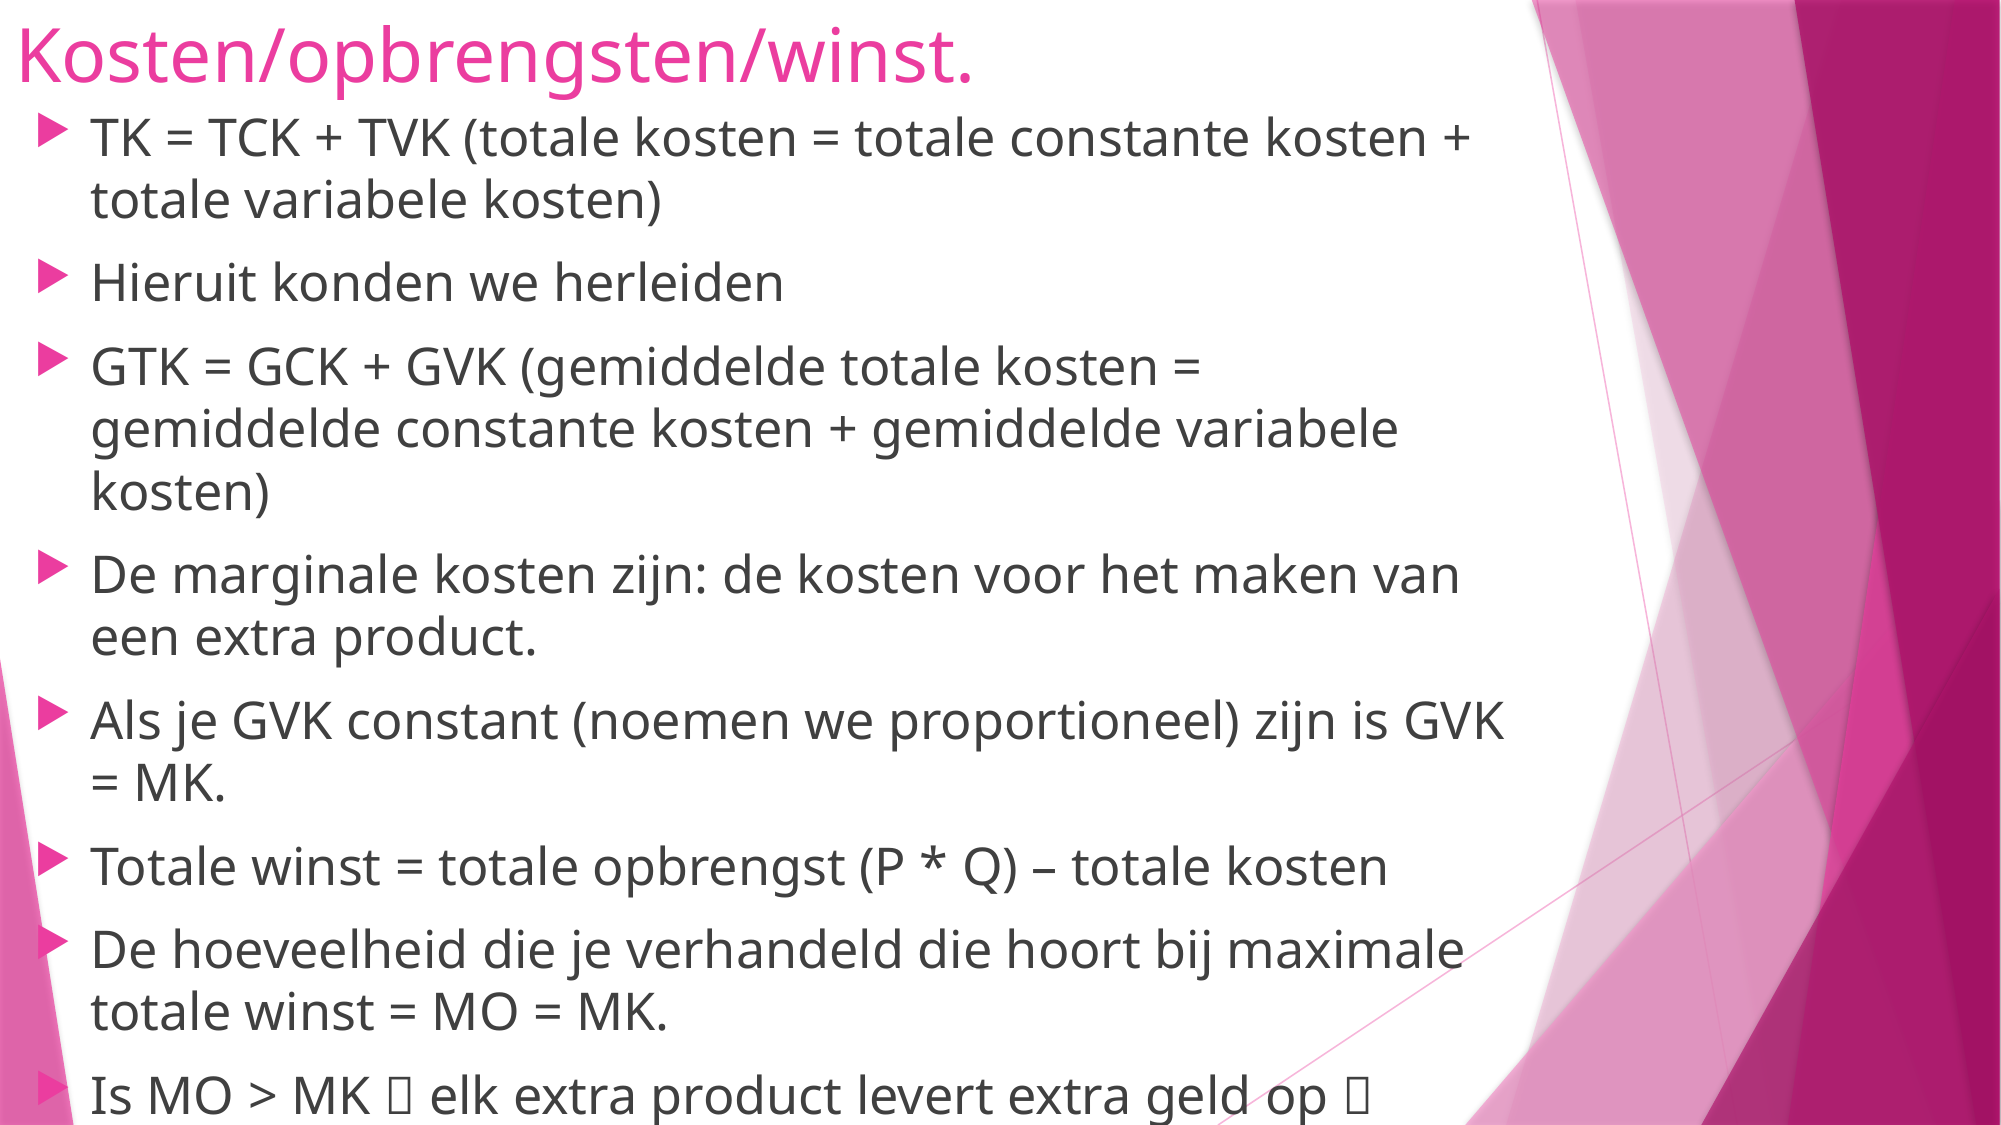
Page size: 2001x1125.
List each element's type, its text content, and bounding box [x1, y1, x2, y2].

list TK = TCK + TVK (totale kosten = totale constante kosten + totale variabele kosten) Hieruit konden we herleiden GTK = GCK + GVK (gemiddelde totale kosten = gemiddelde constante kosten + gemiddelde variabele kosten) De marginale kosten zijn: de kosten voor het maken van een extra product. Als je GVK constant (noemen we proportioneel) zijn is GVK = MK. Totale winst = totale opbrengst (P * Q) – totale kosten De hoeveelheid die je verhandeld die hoort bij maximale totale winst = MO = MK. Is MO > MK  elk extra product levert extra geld op  maximaal produceren. [19, 96, 1522, 992]
title Kosten/opbrengsten/winst. [0, 0, 1522, 317]
